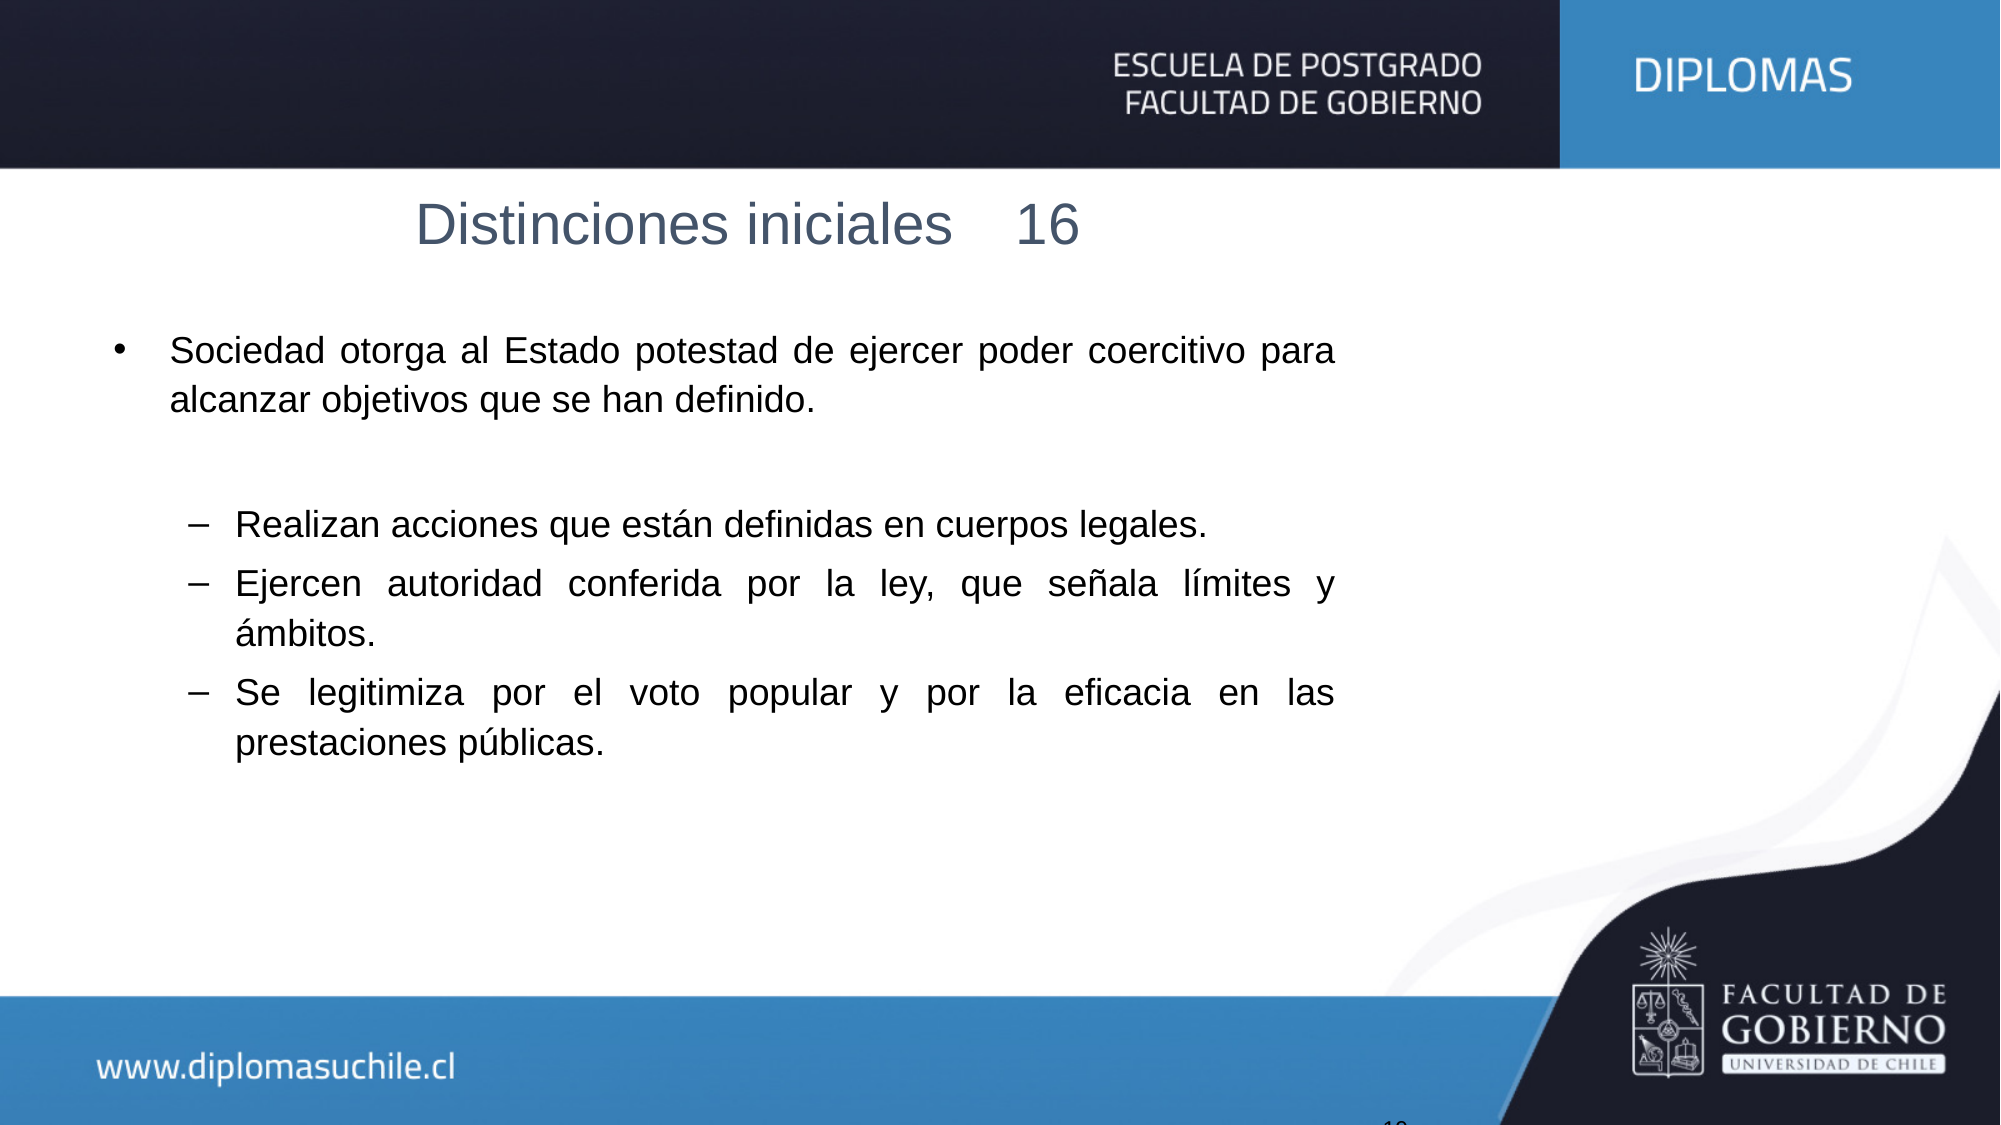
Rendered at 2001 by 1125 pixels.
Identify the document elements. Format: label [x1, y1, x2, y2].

list [0, 0, 2000, 1125]
